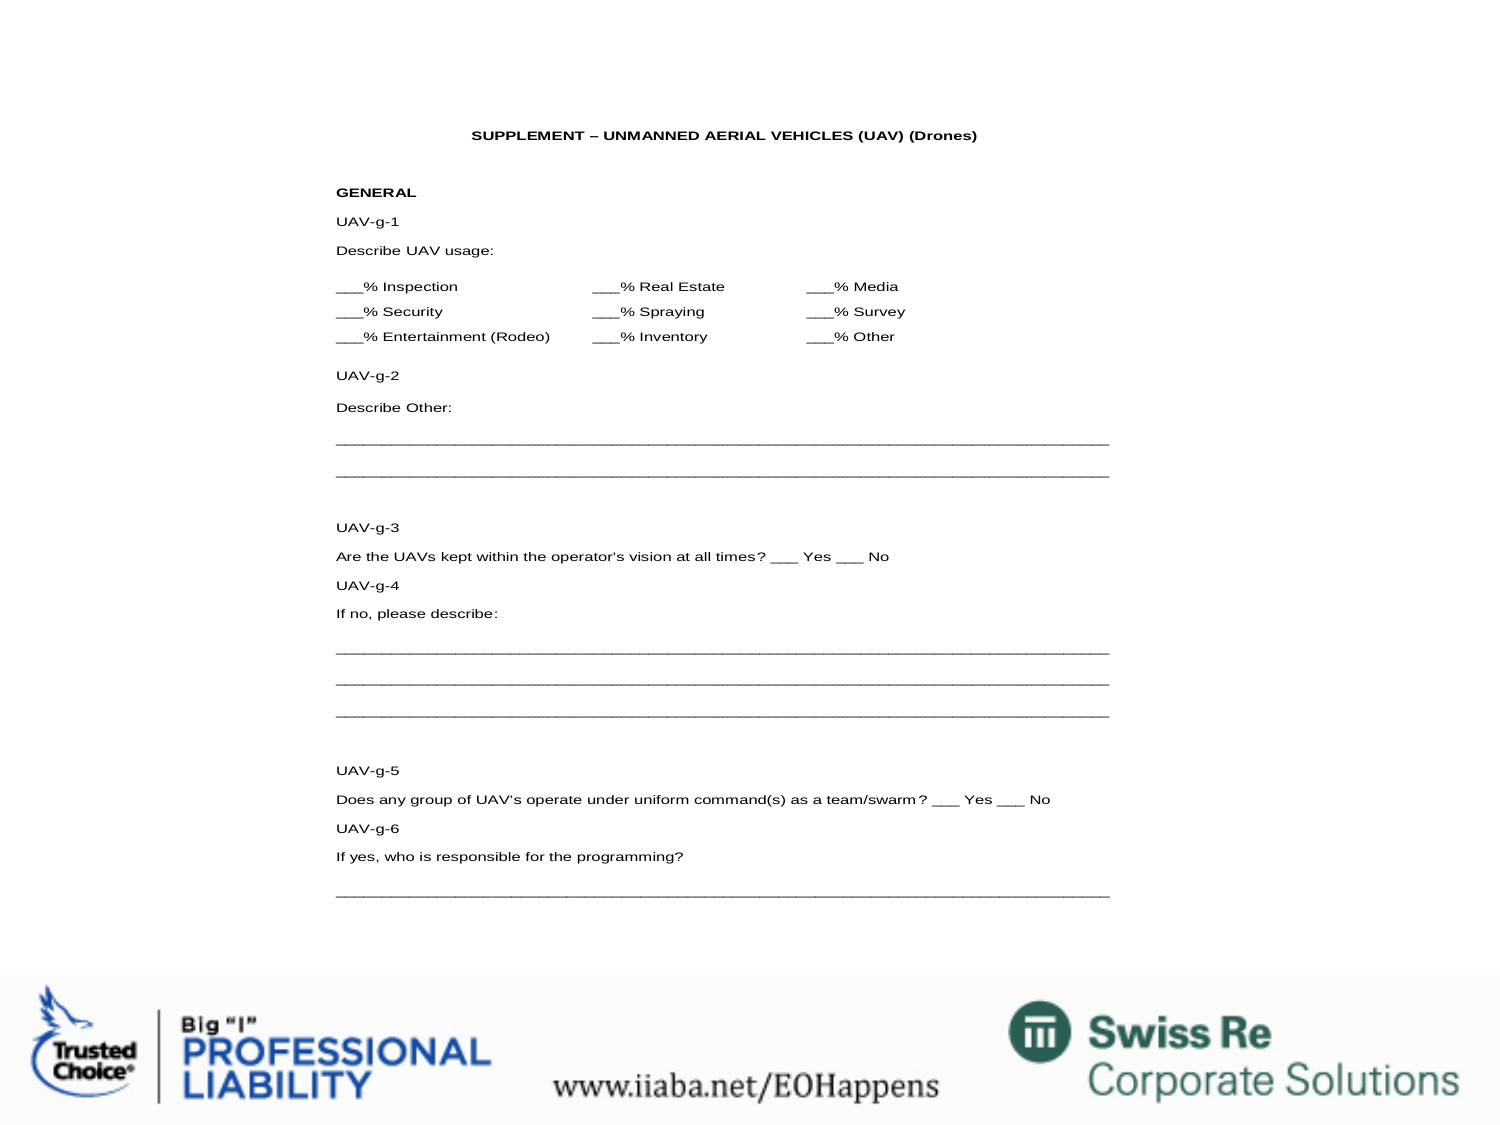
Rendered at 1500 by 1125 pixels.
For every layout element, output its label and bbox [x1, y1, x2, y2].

text_box [324, 99, 1126, 901]
picture [0, 314, 1500, 1125]
